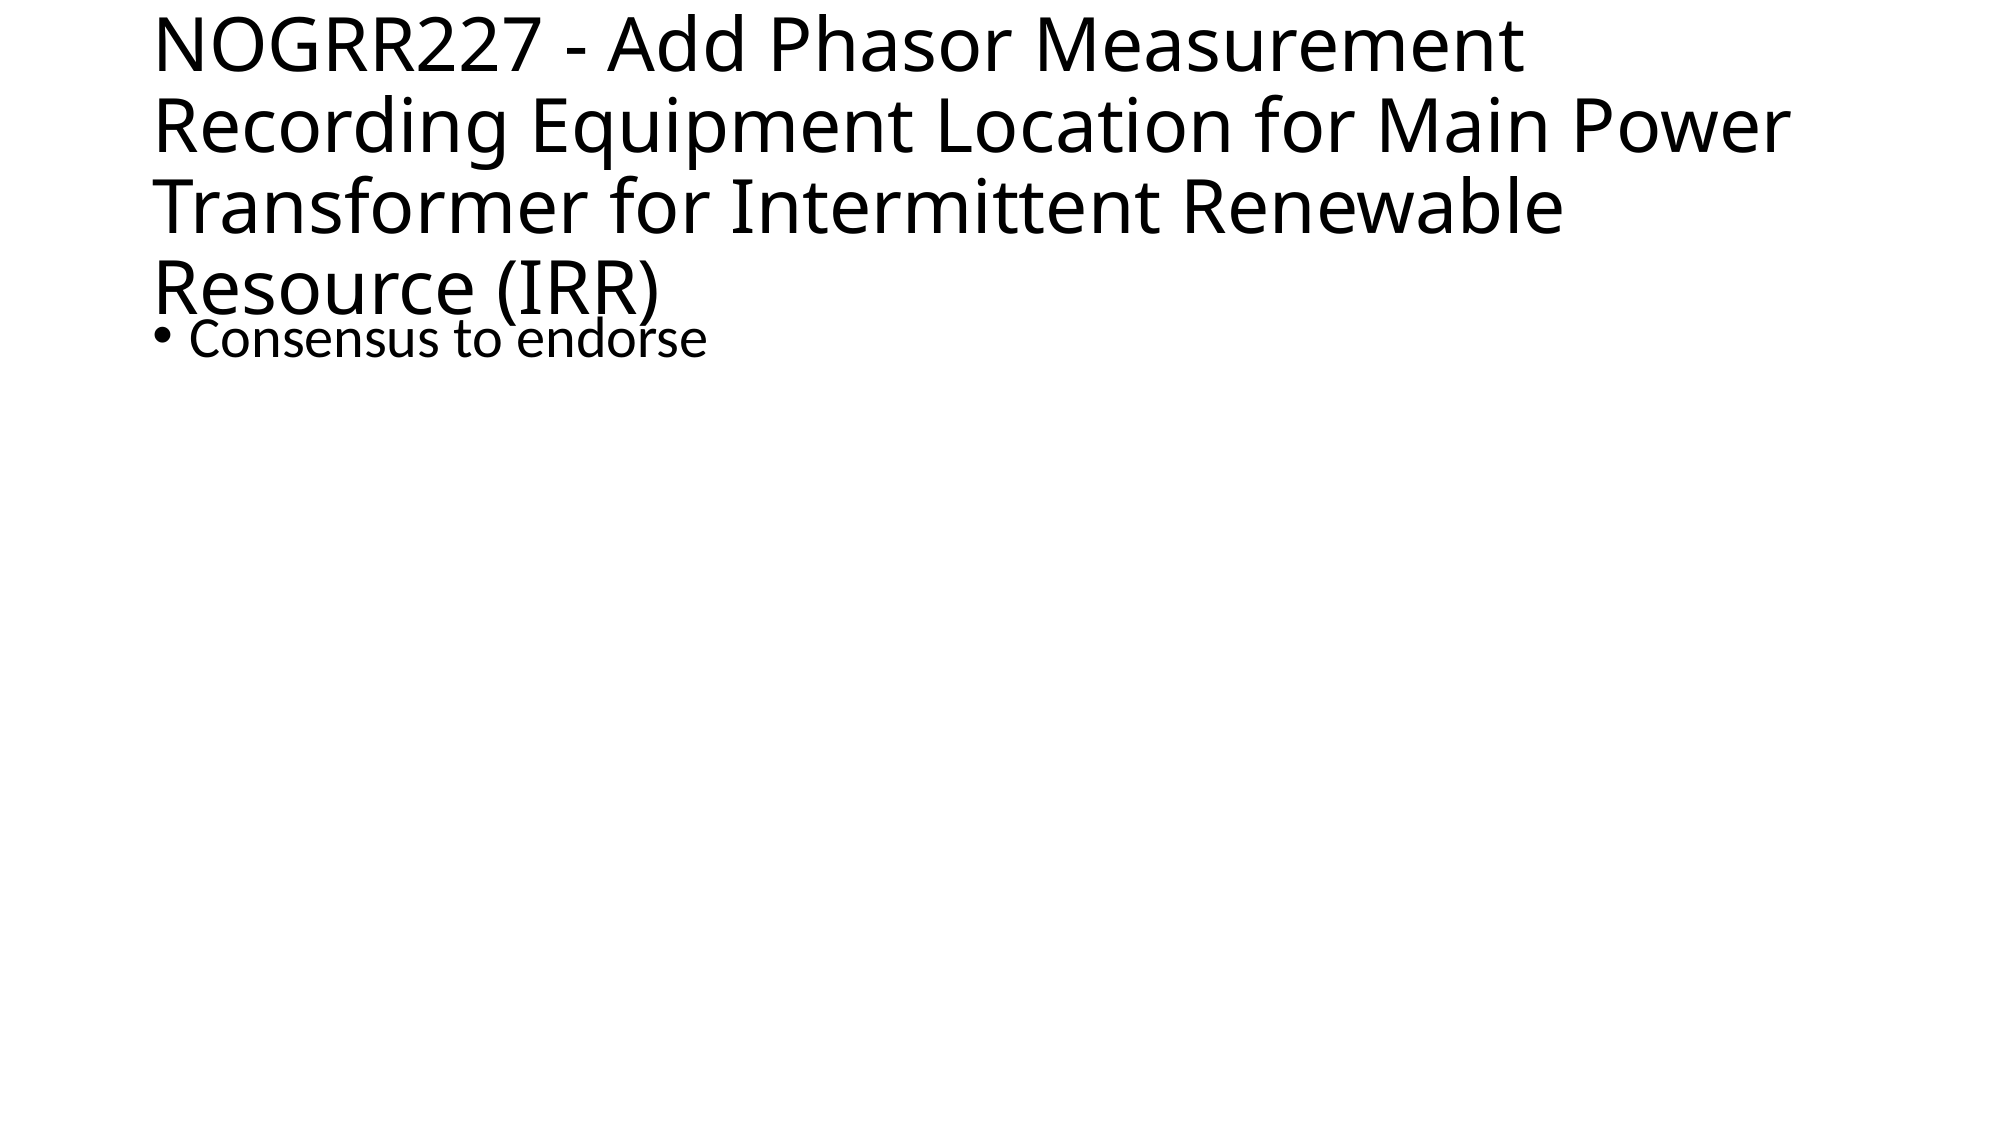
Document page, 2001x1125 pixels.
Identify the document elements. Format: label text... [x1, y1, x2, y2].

list Consensus to endorse [137, 299, 1863, 1014]
title NOGRR227 - Add Phasor Measurement Recording Equipment Location for Main Power Transformer for Intermittent Renewable Resource (IRR) [137, 59, 1863, 278]
